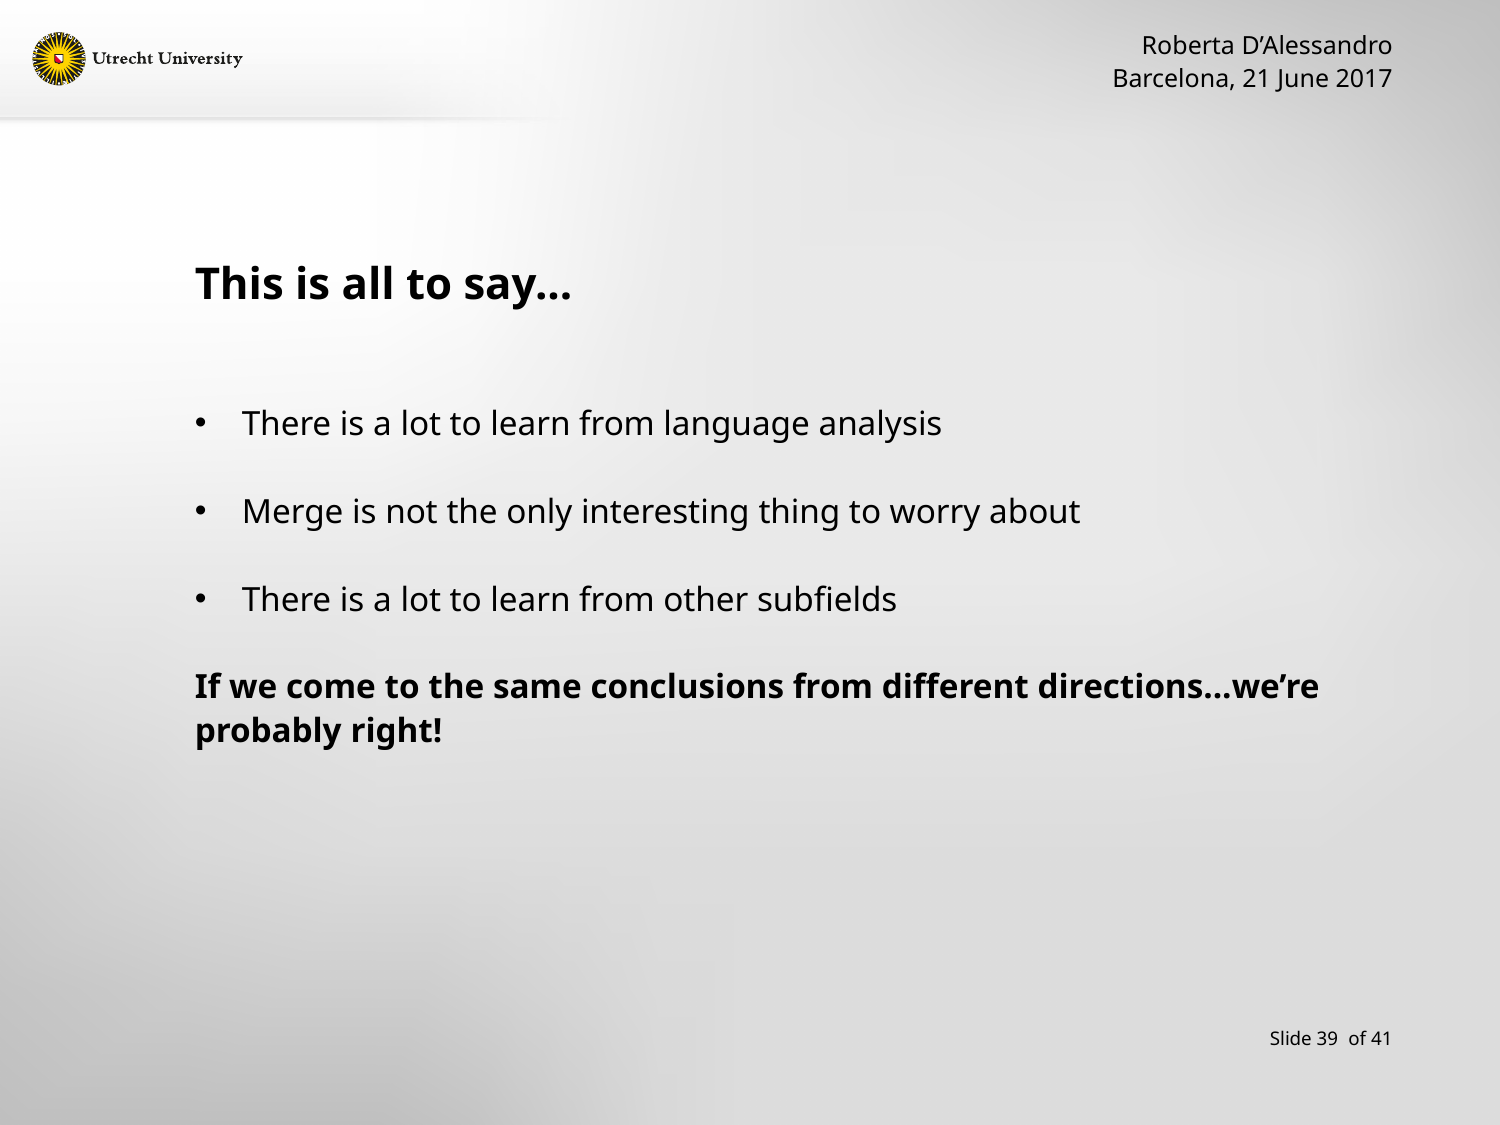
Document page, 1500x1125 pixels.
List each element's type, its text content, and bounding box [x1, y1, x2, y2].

list Roberta D’Alessandro Barcelona, 21 June 2017 [879, 26, 1394, 92]
list There is a lot to learn from language analysis Merge is not the only interesting thing to worry about There is a lot to learn from other subfields If we come to the same conclusions from different directions...we’re probably right! [194, 398, 1394, 873]
title This is all to say... [194, 255, 1394, 398]
picture [0, 0, 1500, 1125]
slide_number Slide 39 of 41 [1234, 1009, 1393, 1070]
